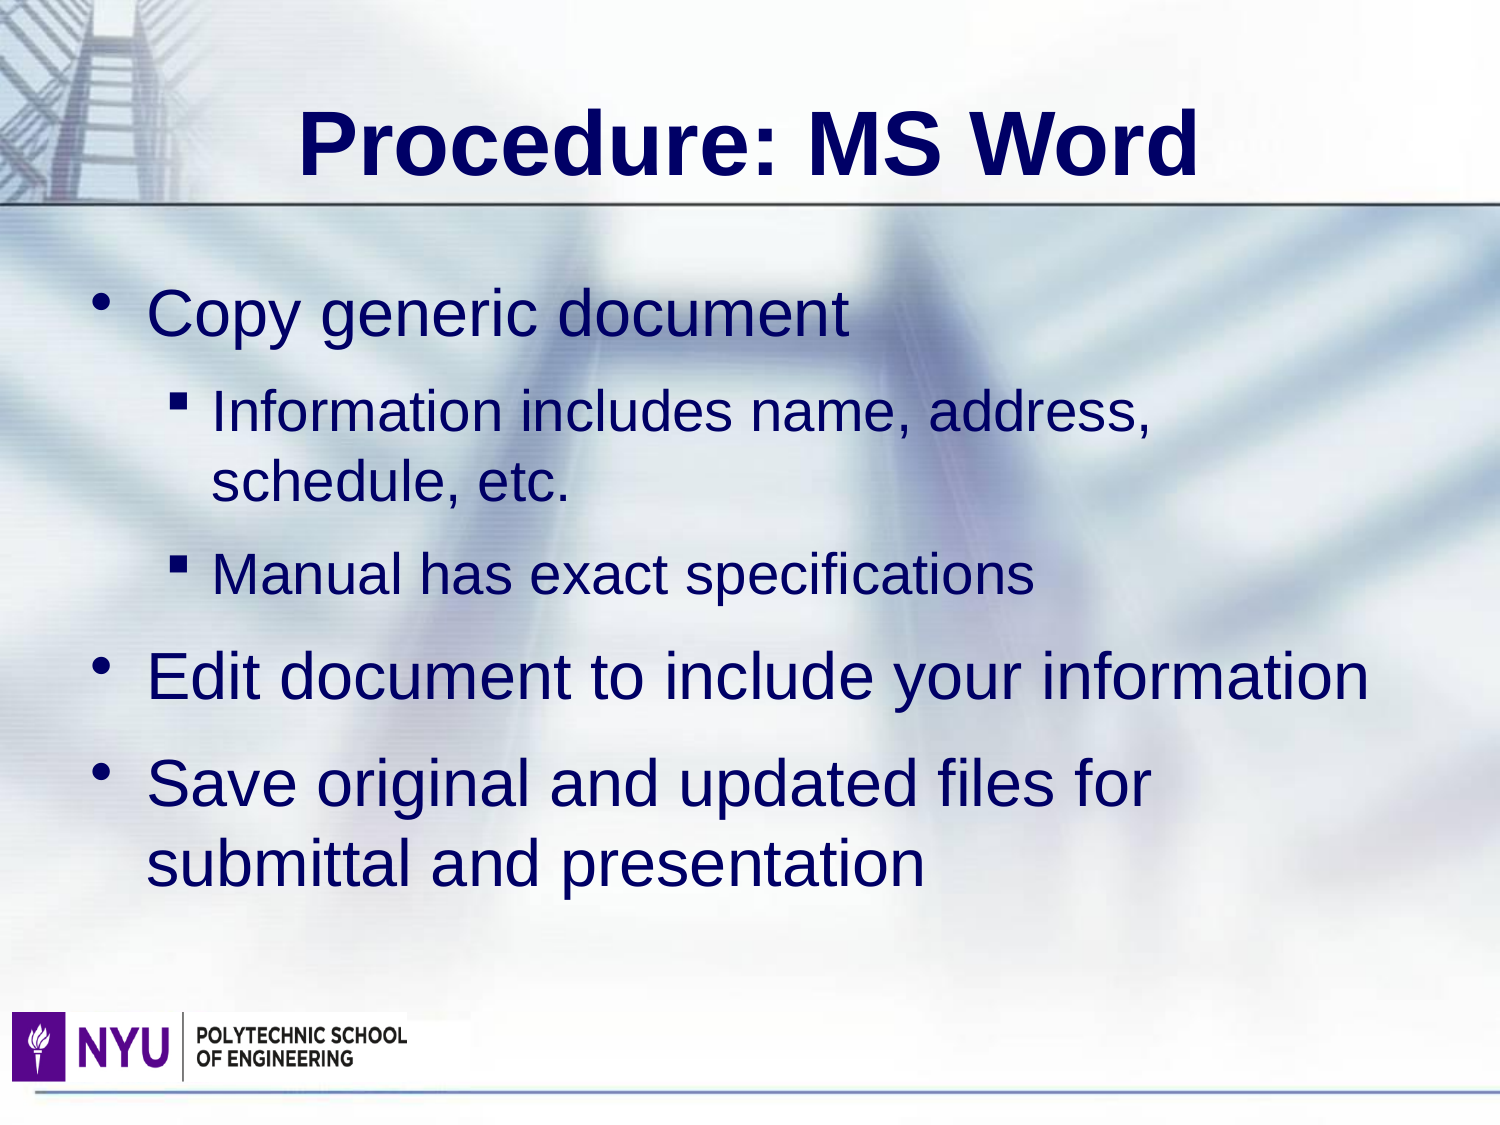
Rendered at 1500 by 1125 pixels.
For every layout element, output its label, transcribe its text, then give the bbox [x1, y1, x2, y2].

title Procedure: MS Word [74, 44, 1426, 233]
picture [0, 0, 1500, 1125]
list Copy generic document Information includes name, address, schedule, etc. Manual has exact specifications Edit document to include your information Save original and updated files for submittal and presentation [74, 262, 1426, 1006]
